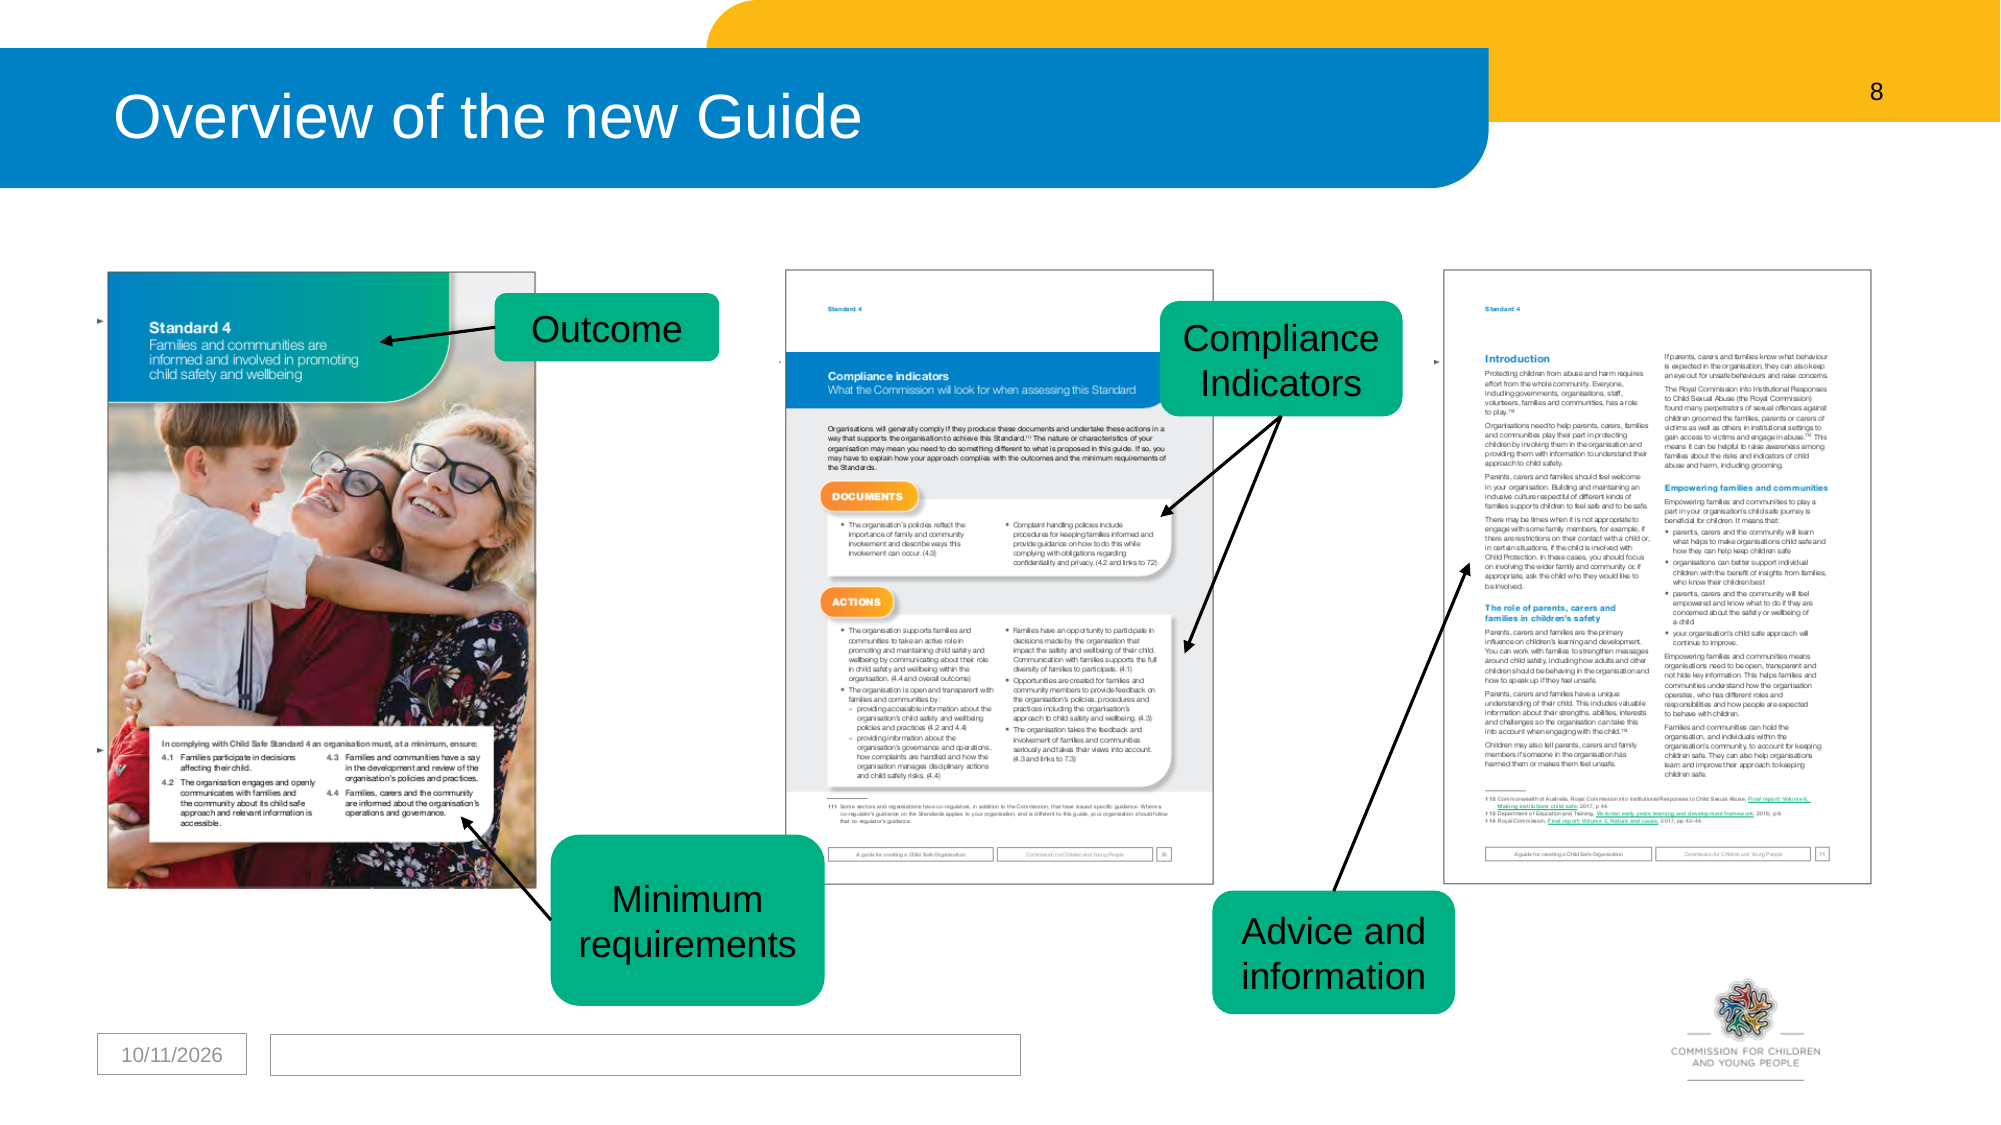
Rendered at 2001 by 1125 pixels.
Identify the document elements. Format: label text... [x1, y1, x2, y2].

slide_number 8 [1701, 0, 1899, 189]
picture [1606, 958, 1884, 1105]
picture [1434, 258, 1883, 901]
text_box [1160, 415, 1282, 517]
text_box Outcome [546, 293, 720, 362]
text_box Minimum requirements [550, 834, 825, 1006]
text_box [379, 327, 496, 343]
title Overview of the new Guide [97, 48, 1394, 189]
footer [269, 1034, 1021, 1076]
picture [97, 258, 546, 895]
text_box Compliance Indicators [1221, 300, 1403, 417]
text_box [460, 816, 552, 921]
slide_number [97, 1033, 247, 1075]
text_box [1333, 562, 1470, 892]
picture [779, 258, 1221, 892]
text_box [1184, 517, 1282, 654]
text_box Advice and information [1212, 890, 1456, 1015]
